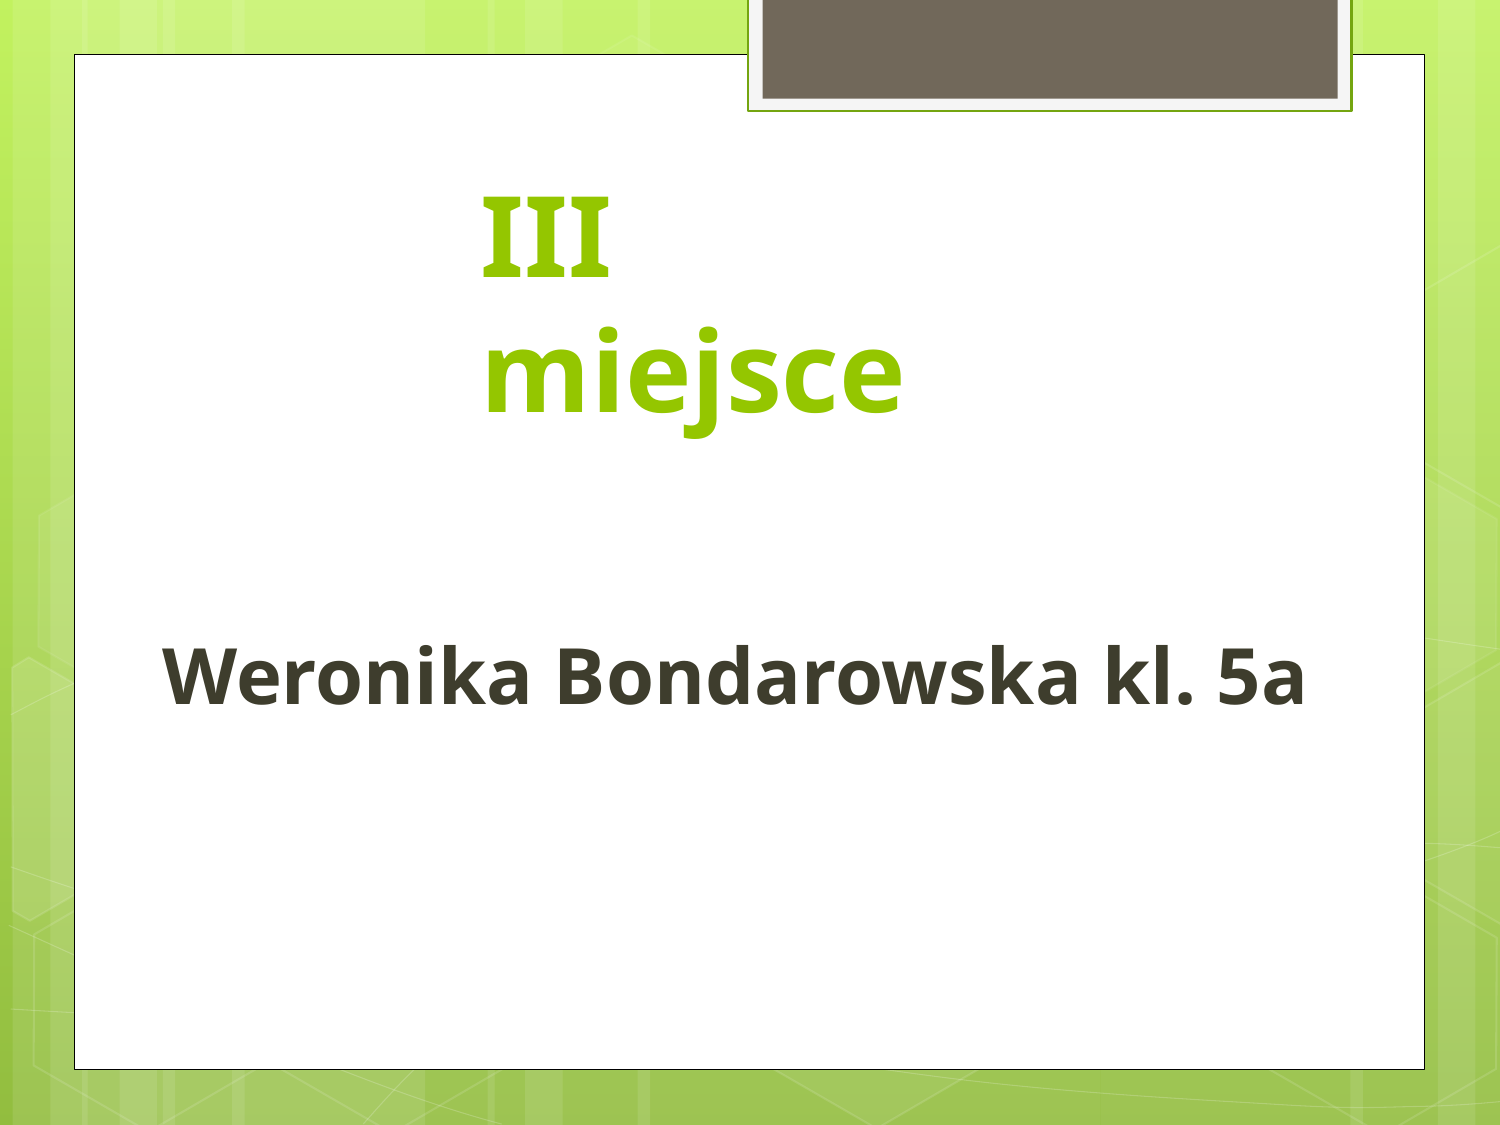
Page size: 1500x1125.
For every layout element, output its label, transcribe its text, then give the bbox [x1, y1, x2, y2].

title III miejsce [465, 243, 1058, 443]
text_box Weronika Bondarowska kl. 5a [147, 574, 1341, 773]
